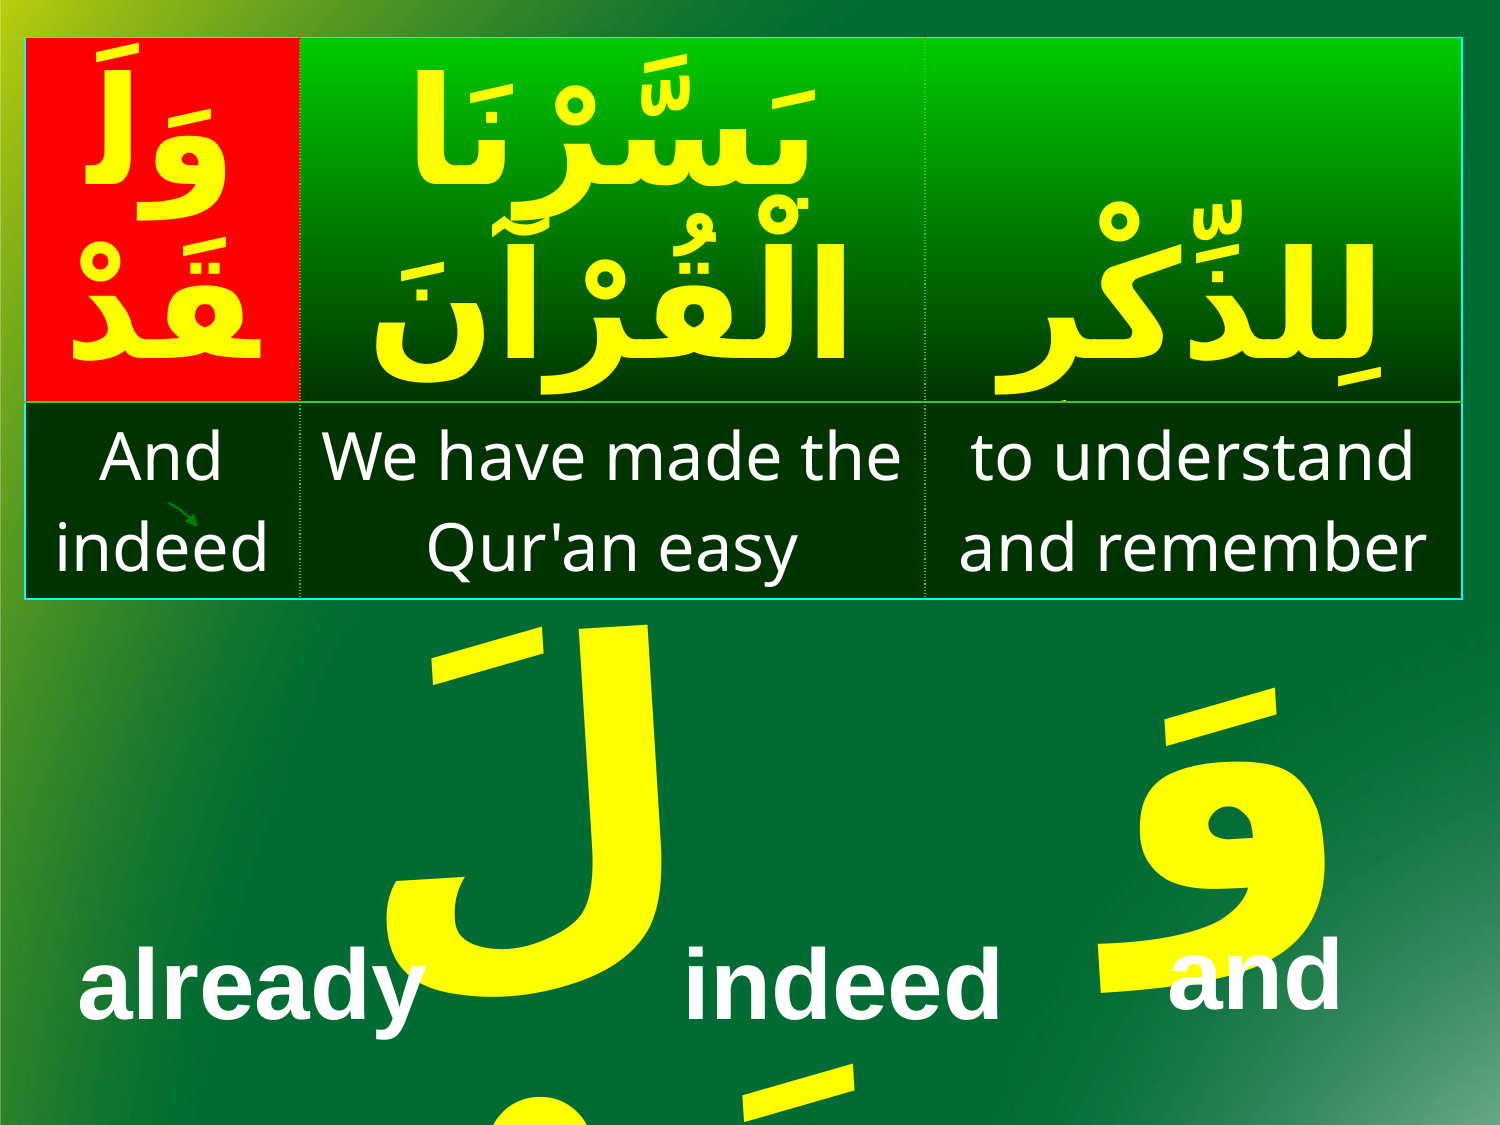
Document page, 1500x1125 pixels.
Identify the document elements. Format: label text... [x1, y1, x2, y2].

table_header وَلَقَدْ [26, 38, 300, 401]
table_header لِلذِّكْرِ [925, 38, 1461, 401]
table_cell And indeed [26, 403, 300, 561]
text_box and [1149, 902, 1363, 1038]
text_box already [62, 912, 662, 1048]
picture [0, 0, 1500, 1125]
table_cell to understand and remember [925, 403, 1461, 598]
text_box indeed [662, 912, 1025, 1048]
text_box [168, 502, 198, 528]
text_box وَ لَ قَدْ [23, 478, 1402, 1067]
table_cell We have made the Qur'an easy [300, 403, 925, 544]
table_header يَسَّرْنَا الْقُرْآنَ [300, 38, 925, 401]
